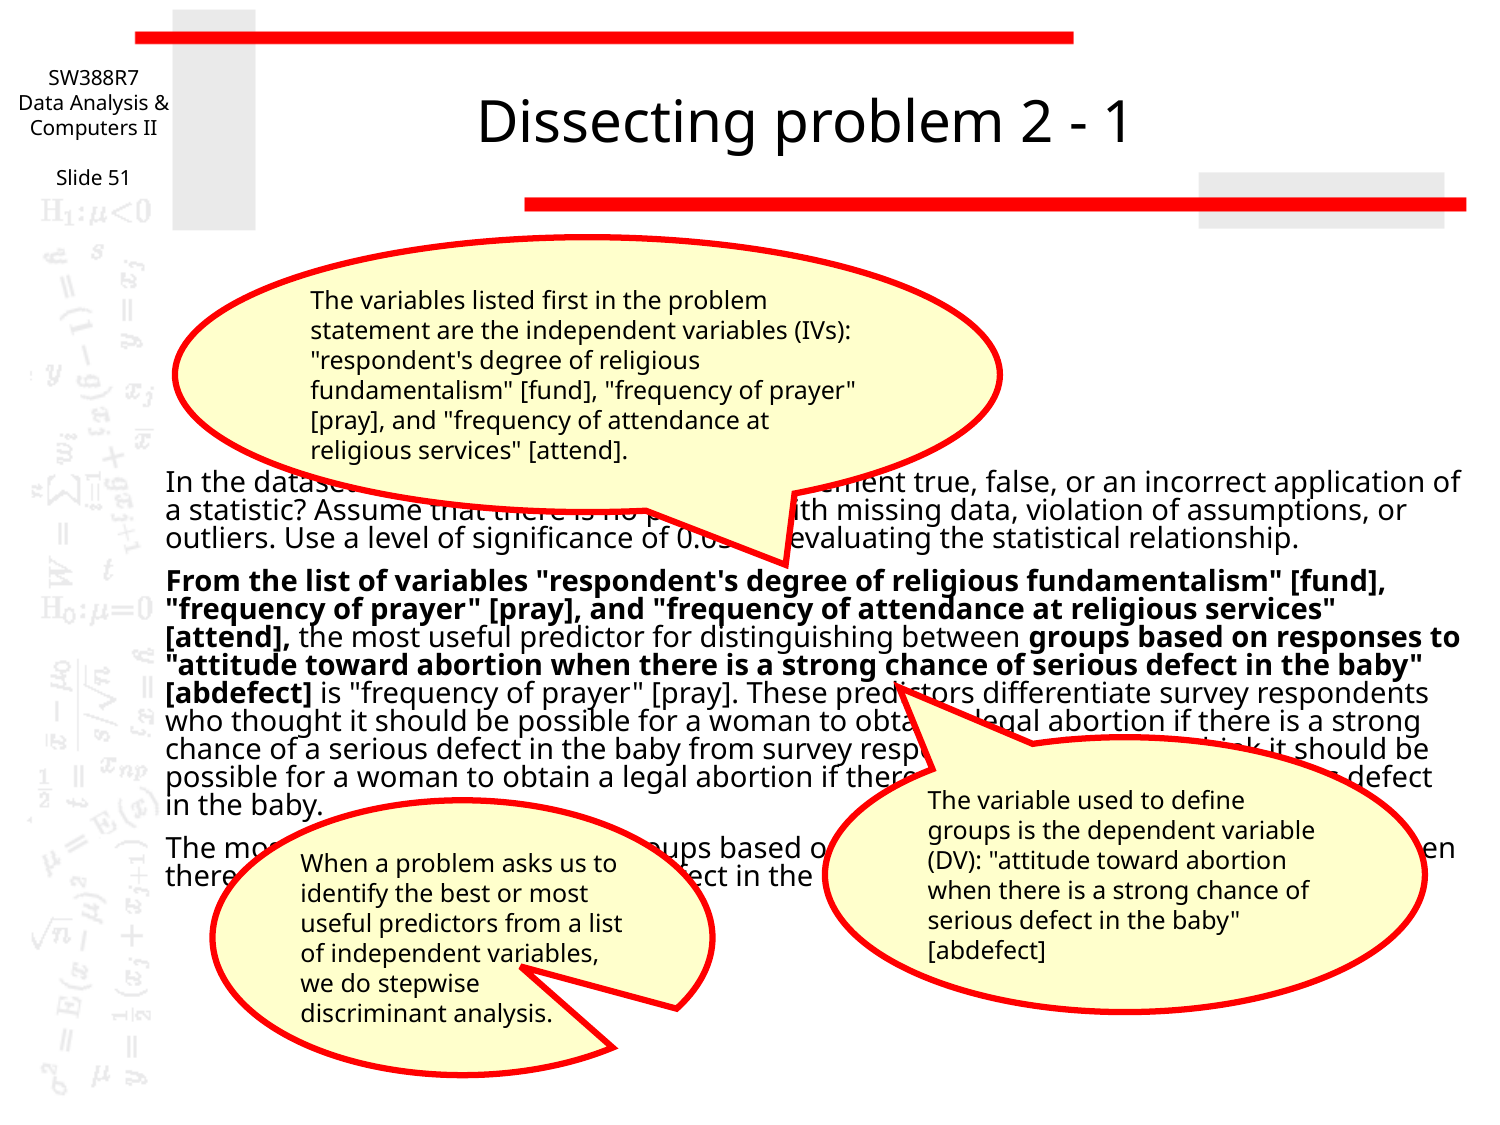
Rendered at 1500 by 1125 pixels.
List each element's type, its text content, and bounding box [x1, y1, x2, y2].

picture [18, 0, 1500, 1108]
text_box When a problem asks us to identify the best or most useful predictors from a list of independent variables, we do stepwise discriminant analysis. [212, 800, 713, 1076]
text_box The variable used to define groups is the dependent variable (DV): "attitude toward abortion when there is a strong chance of serious defect in the baby" [abdefect] [824, 687, 1425, 1013]
title Dissecting problem 2 - 1 [187, 50, 1425, 200]
text_box The variables listed first in the problem statement are the independent variables (IVs): "respondent's degree of religious fundamentalism" [fund], "frequency of prayer" [pray], and "frequency of attendance at religious services" [attend]. [174, 237, 1000, 565]
list In the dataset GSS2000.sav, is the following statement true, false, or an incorrect application of a statistic? Assume that there is no problem with missing data, violation of assumptions, or outliers. Use a level of significance of 0.05 for evaluating the statistical relationship. From the list of variables "respondent's degree of religious fundamentalism" [fund], "frequency of prayer" [pray], and "frequency of attendance at religious services" [attend], the most useful predictor for distinguishing between groups based on responses to "attitude toward abortion when there is a strong chance of serious defect in the baby" [abdefect] is "frequency of prayer" [pray]. These predictors differentiate survey respondents who thought it should be possible for a woman to obtain a legal abortion if there is a strong chance of a serious defect in the baby from survey respondents who didn't think it should be possible for a woman to obtain a legal abortion if there is a strong chance of a serious defect in the baby. The most important predictor of groups based on responses to attitude toward abortion when there is a strong chance of serious defect in the baby was frequency of prayer. [150, 462, 1481, 1038]
slide_number SW388R7 Data Analysis & Computers II Slide 51 [0, 50, 187, 200]
